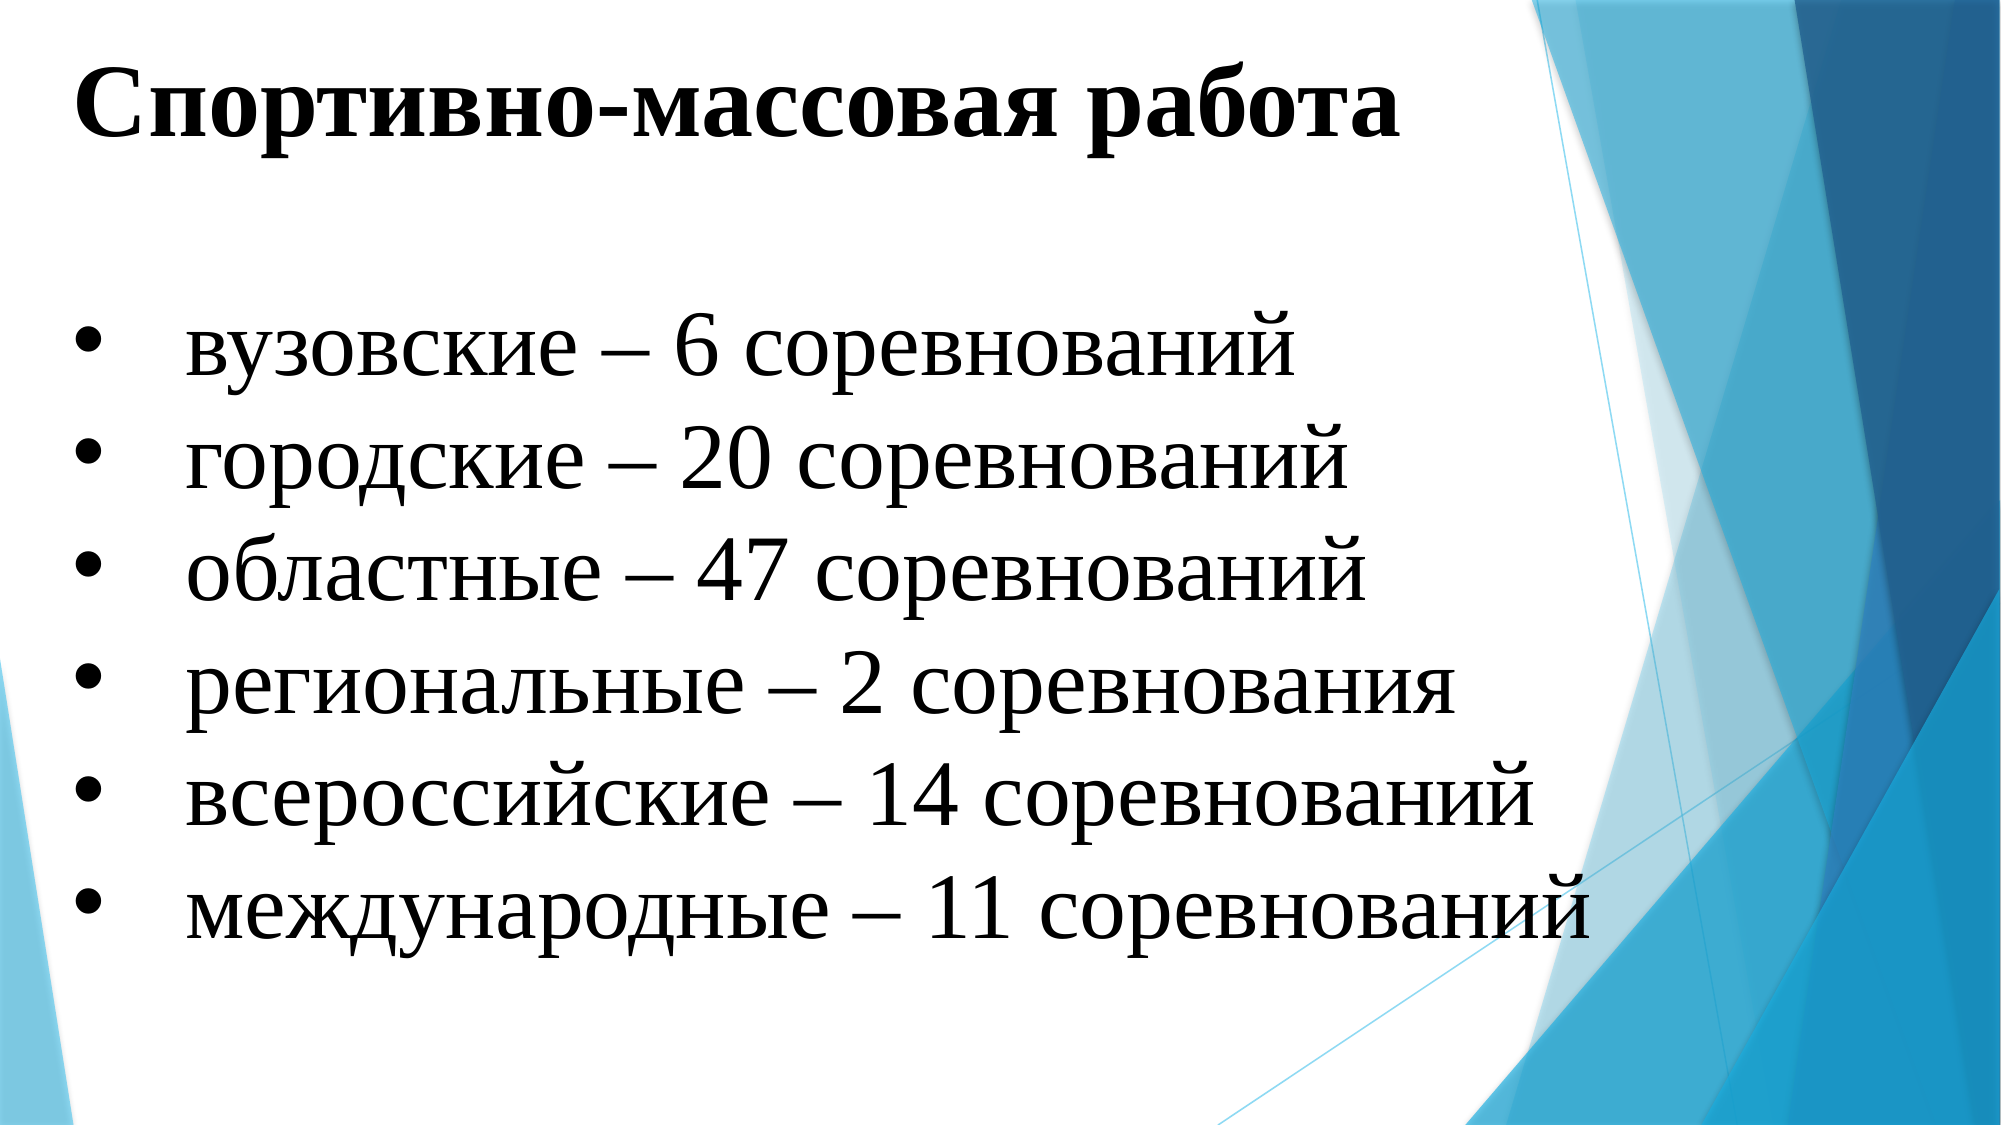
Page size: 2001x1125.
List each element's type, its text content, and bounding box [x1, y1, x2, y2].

text_box Спортивно-массовая работа вузовские – 6 соревнований городские – 20 соревнований областные – 47 соревнований региональные – 2 соревнования всероссийские – 14 соревнований международные – 11 соревнований [58, 24, 1699, 965]
